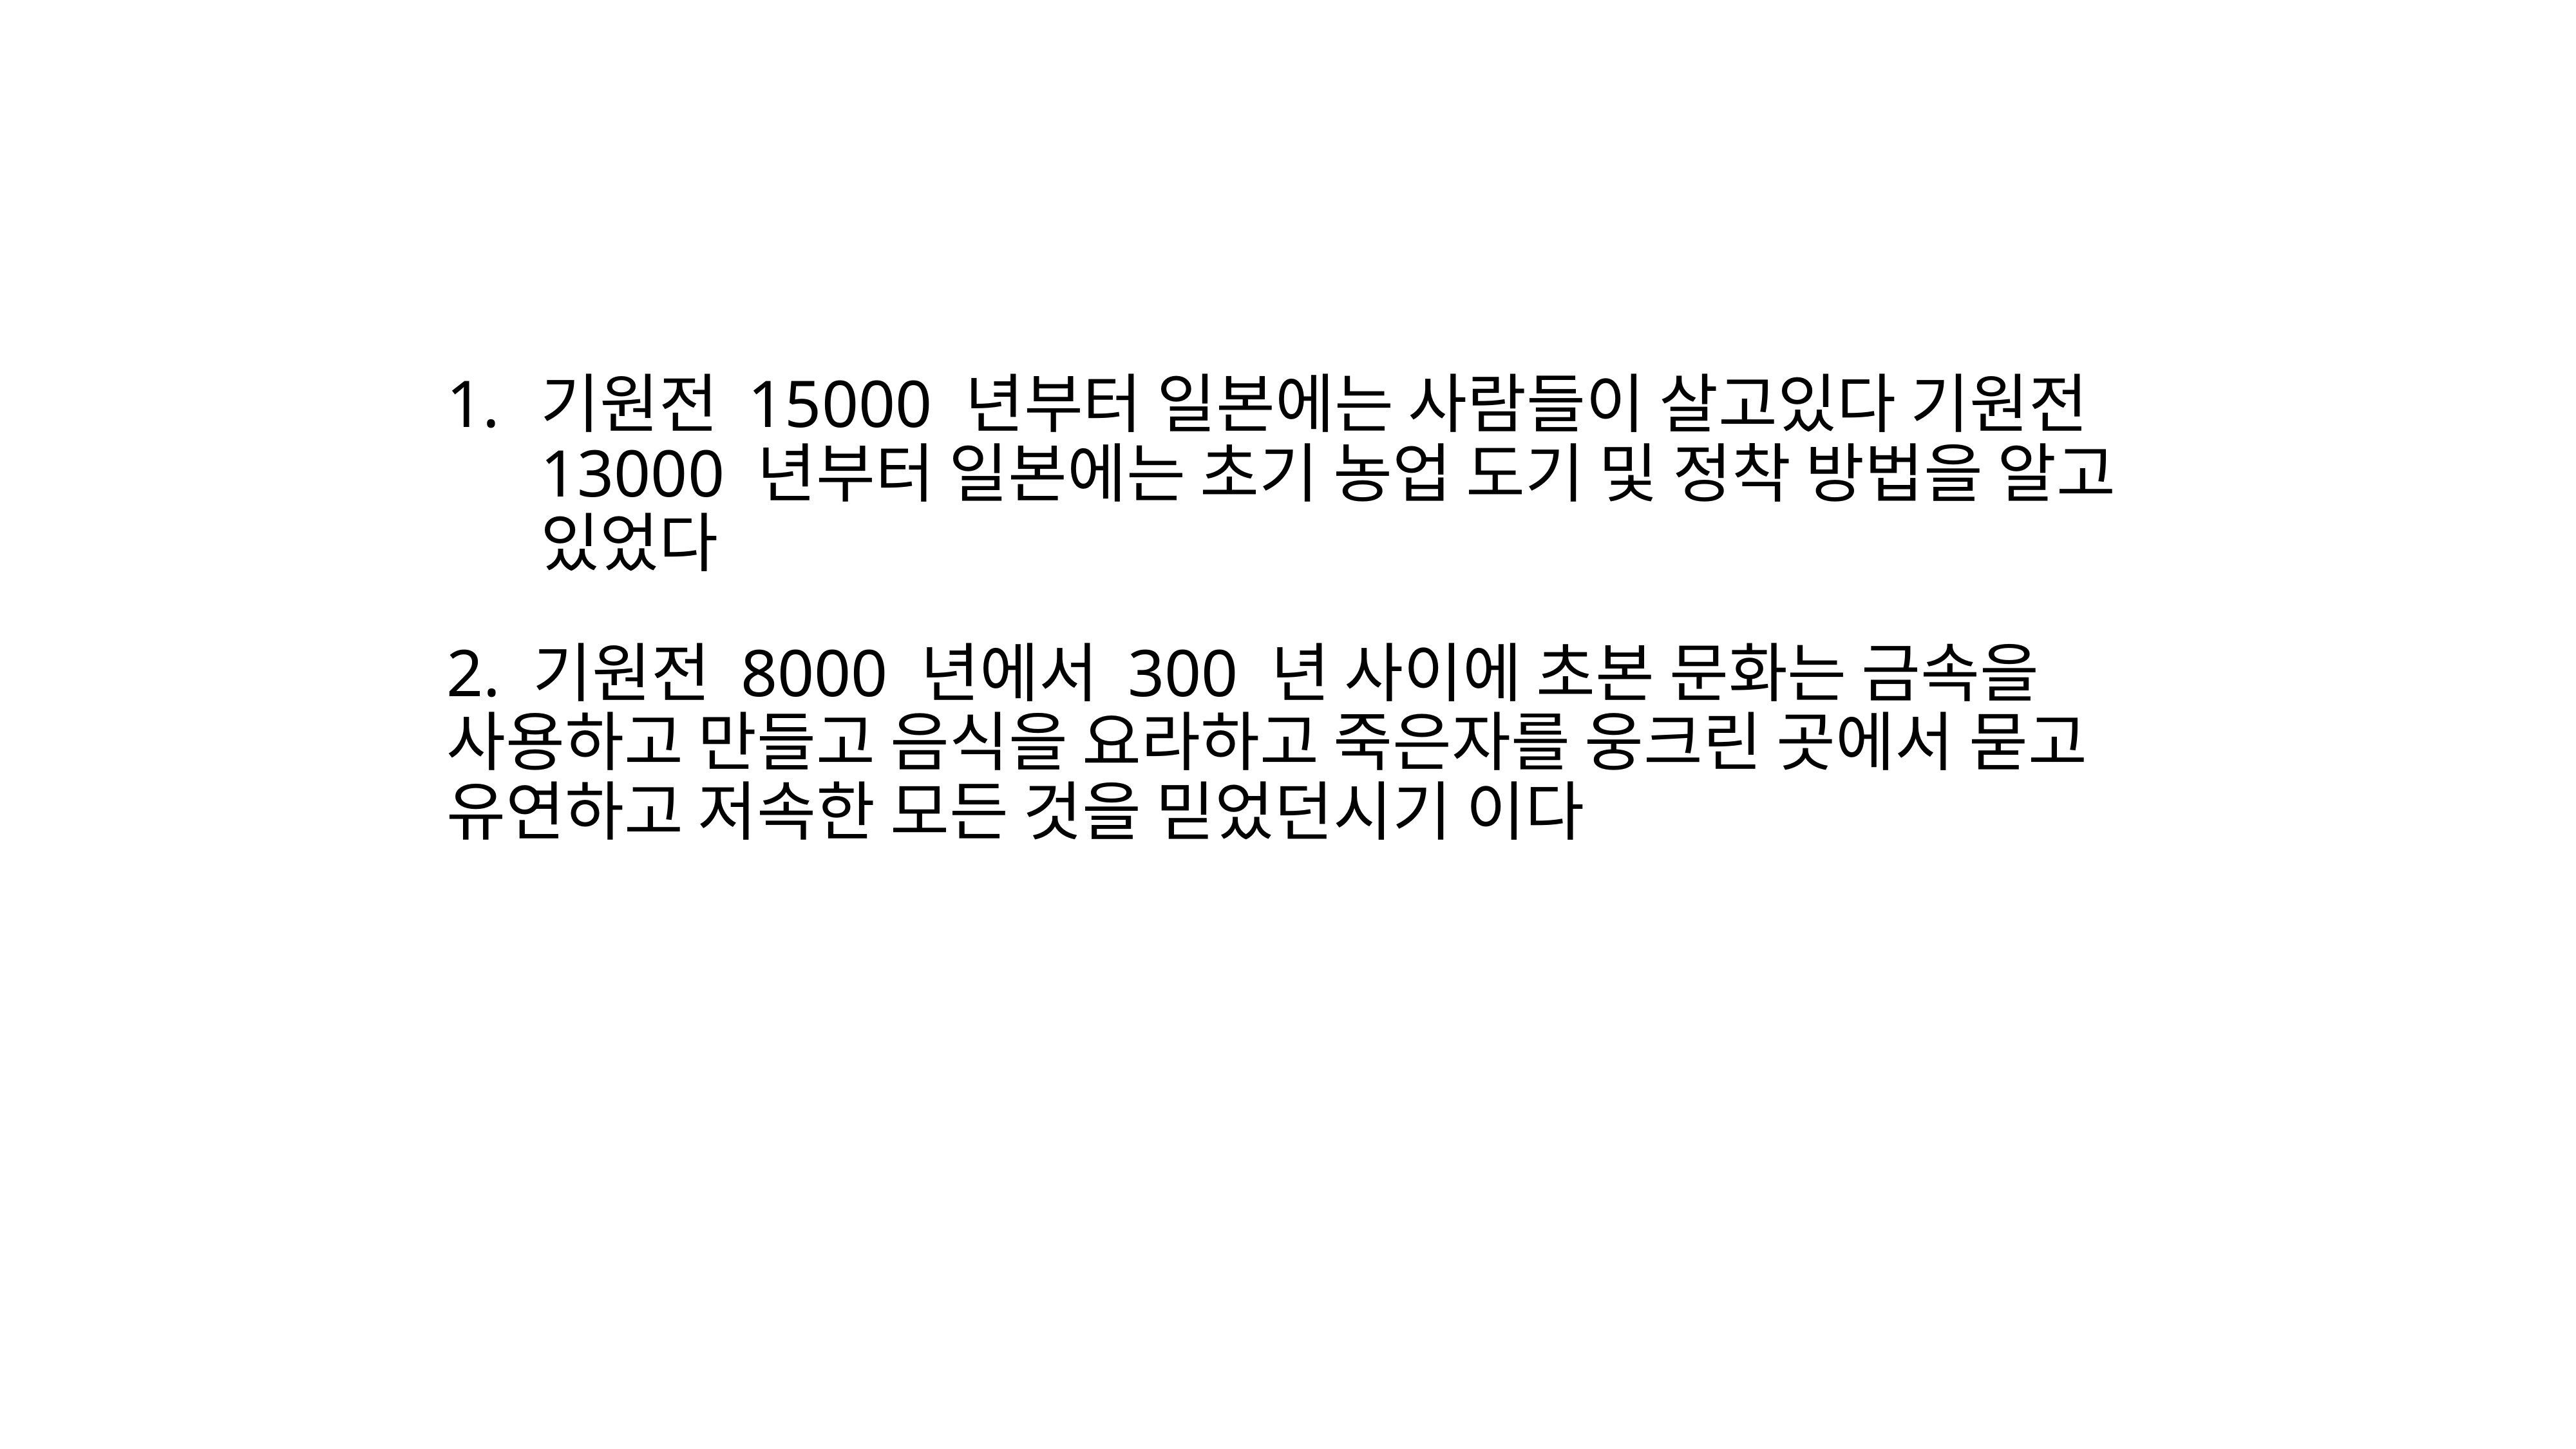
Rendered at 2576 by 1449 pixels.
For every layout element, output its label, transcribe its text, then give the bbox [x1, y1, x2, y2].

text_box 기원전 15000 년부터 일본에는 사람들이 살고있다 기원전 13000 년부터 일본에는 초기 농업 도기 및 정착 방법을 알고 있었다 2. 기원전 8000 년에서 300 년 사이에 초본 문화는 금속을 사용하고 만들고 음식을 요라하고 죽은자를 웅크린 곳에서 묻고 유연하고 저속한 모든 것을 믿었던시기 이다 [441, 366, 2179, 855]
